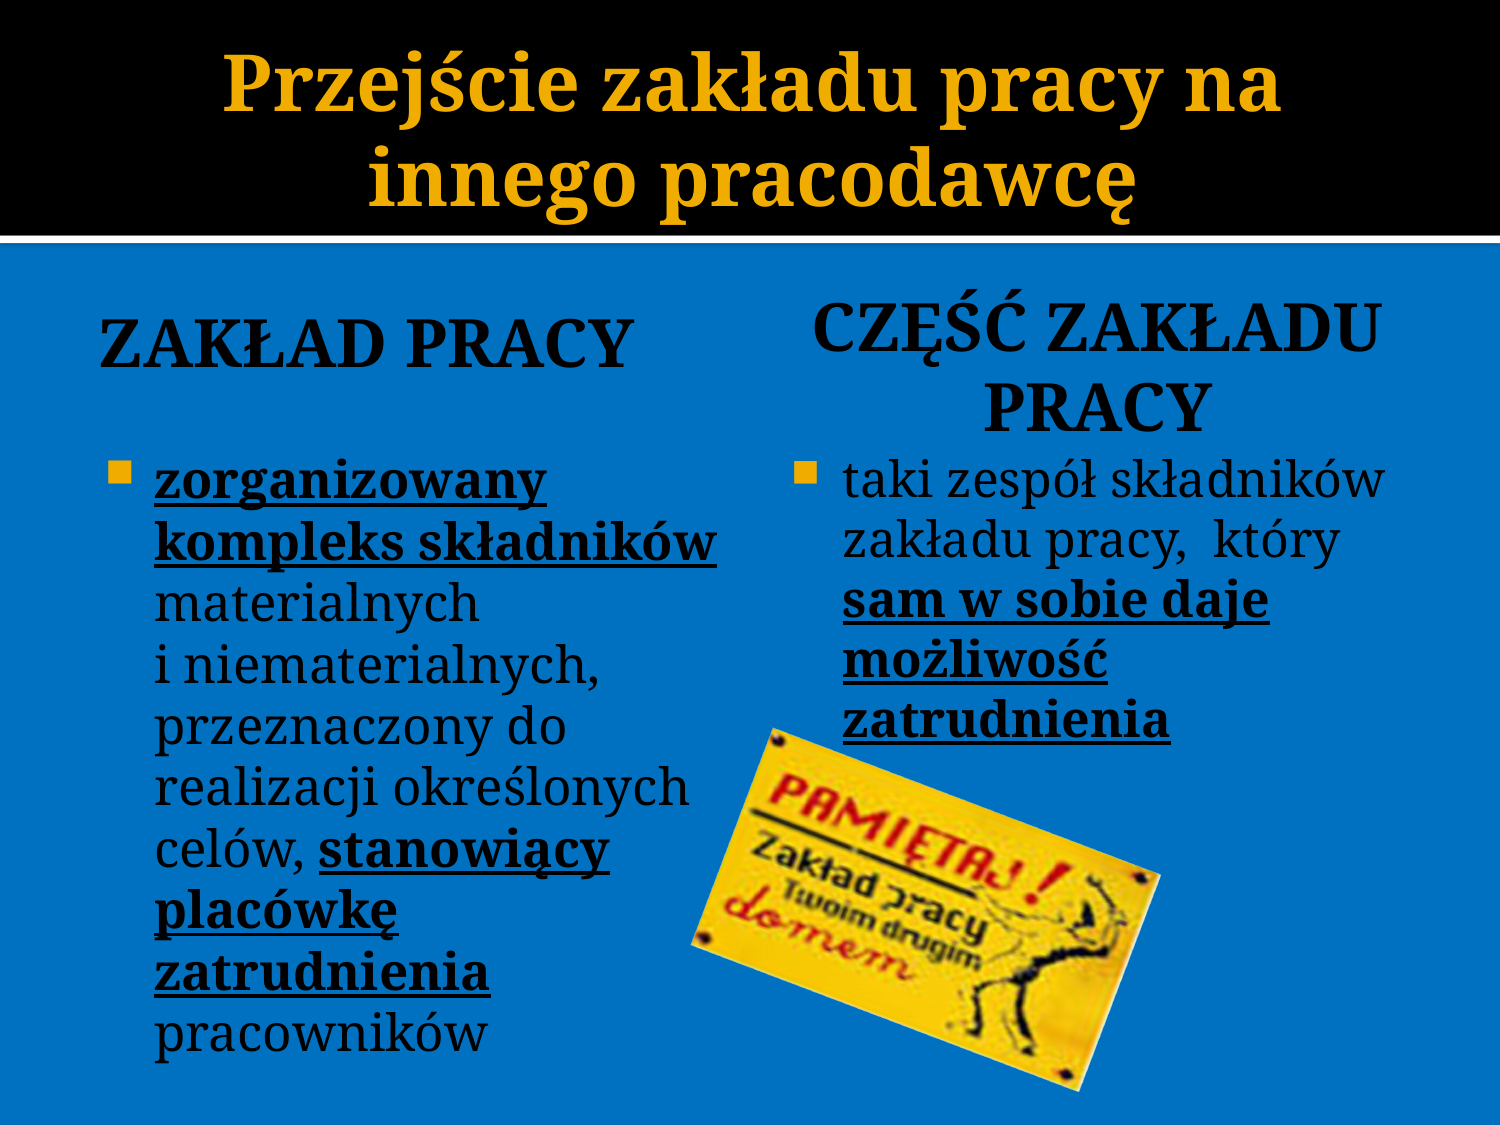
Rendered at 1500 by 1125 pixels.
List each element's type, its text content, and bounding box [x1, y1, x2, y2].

list Zakład pracy [75, 278, 738, 396]
list Część zakładu pracy [761, 302, 1425, 420]
picture [692, 729, 1160, 1091]
list taki zespół składników zakładu pracy, który sam w sobie daje możliwość zatrudnienia [761, 432, 1425, 1081]
list zorganizowany kompleks składników materialnych i niematerialnych, przeznaczony do realizacji określonych celów, stanowiący placówkę zatrudnienia pracowników [76, 432, 740, 1081]
title Przejście zakładu pracy na innego pracodawcę [75, 24, 1425, 231]
